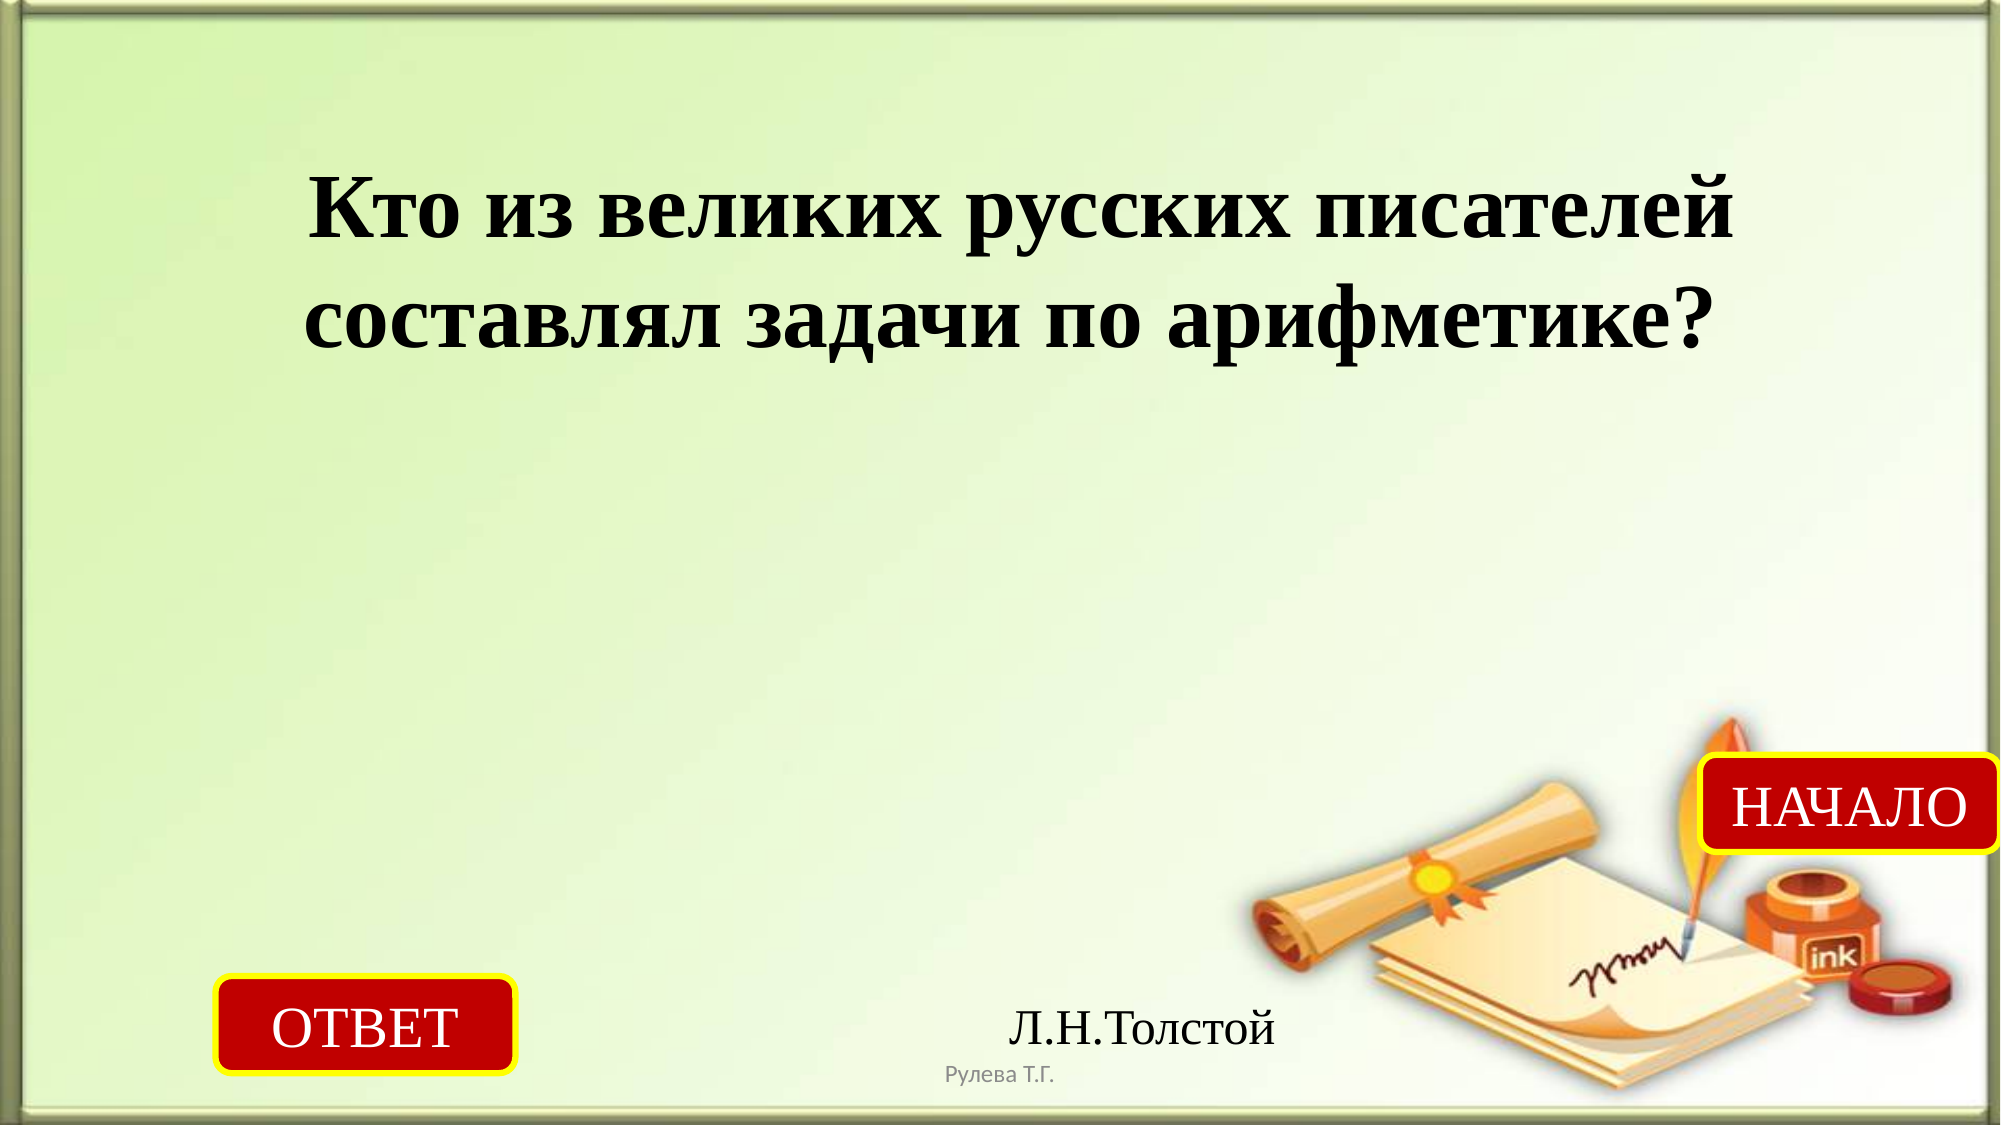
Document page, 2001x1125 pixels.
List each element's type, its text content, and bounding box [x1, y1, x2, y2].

footer Рулева Т.Г. [662, 1042, 1338, 1103]
text_box ОТВЕТ [214, 974, 517, 1075]
text_box Л.Н.Толстой [722, 986, 1562, 1062]
text_box Кто из великих русских писателей составлял задачи по арифметике? [138, 138, 1908, 454]
picture [0, 0, 2001, 1125]
text_box НАЧАЛО [1698, 753, 2000, 854]
